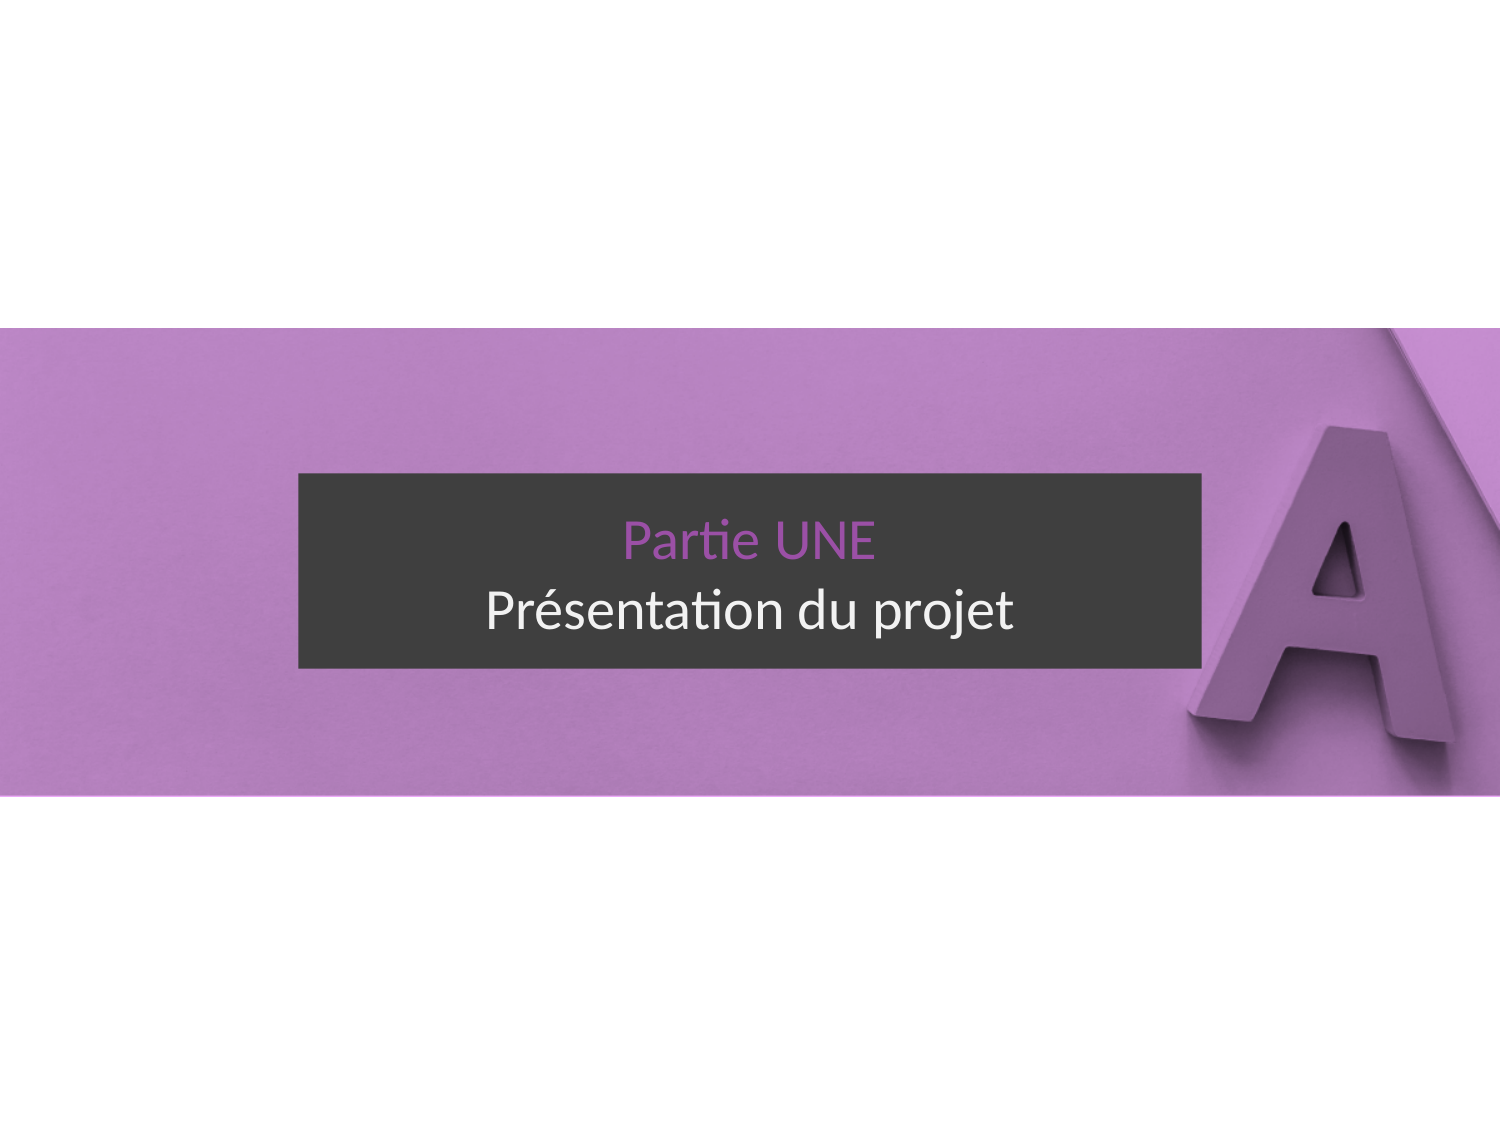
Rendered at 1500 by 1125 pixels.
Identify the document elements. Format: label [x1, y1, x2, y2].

picture [0, 328, 1500, 797]
